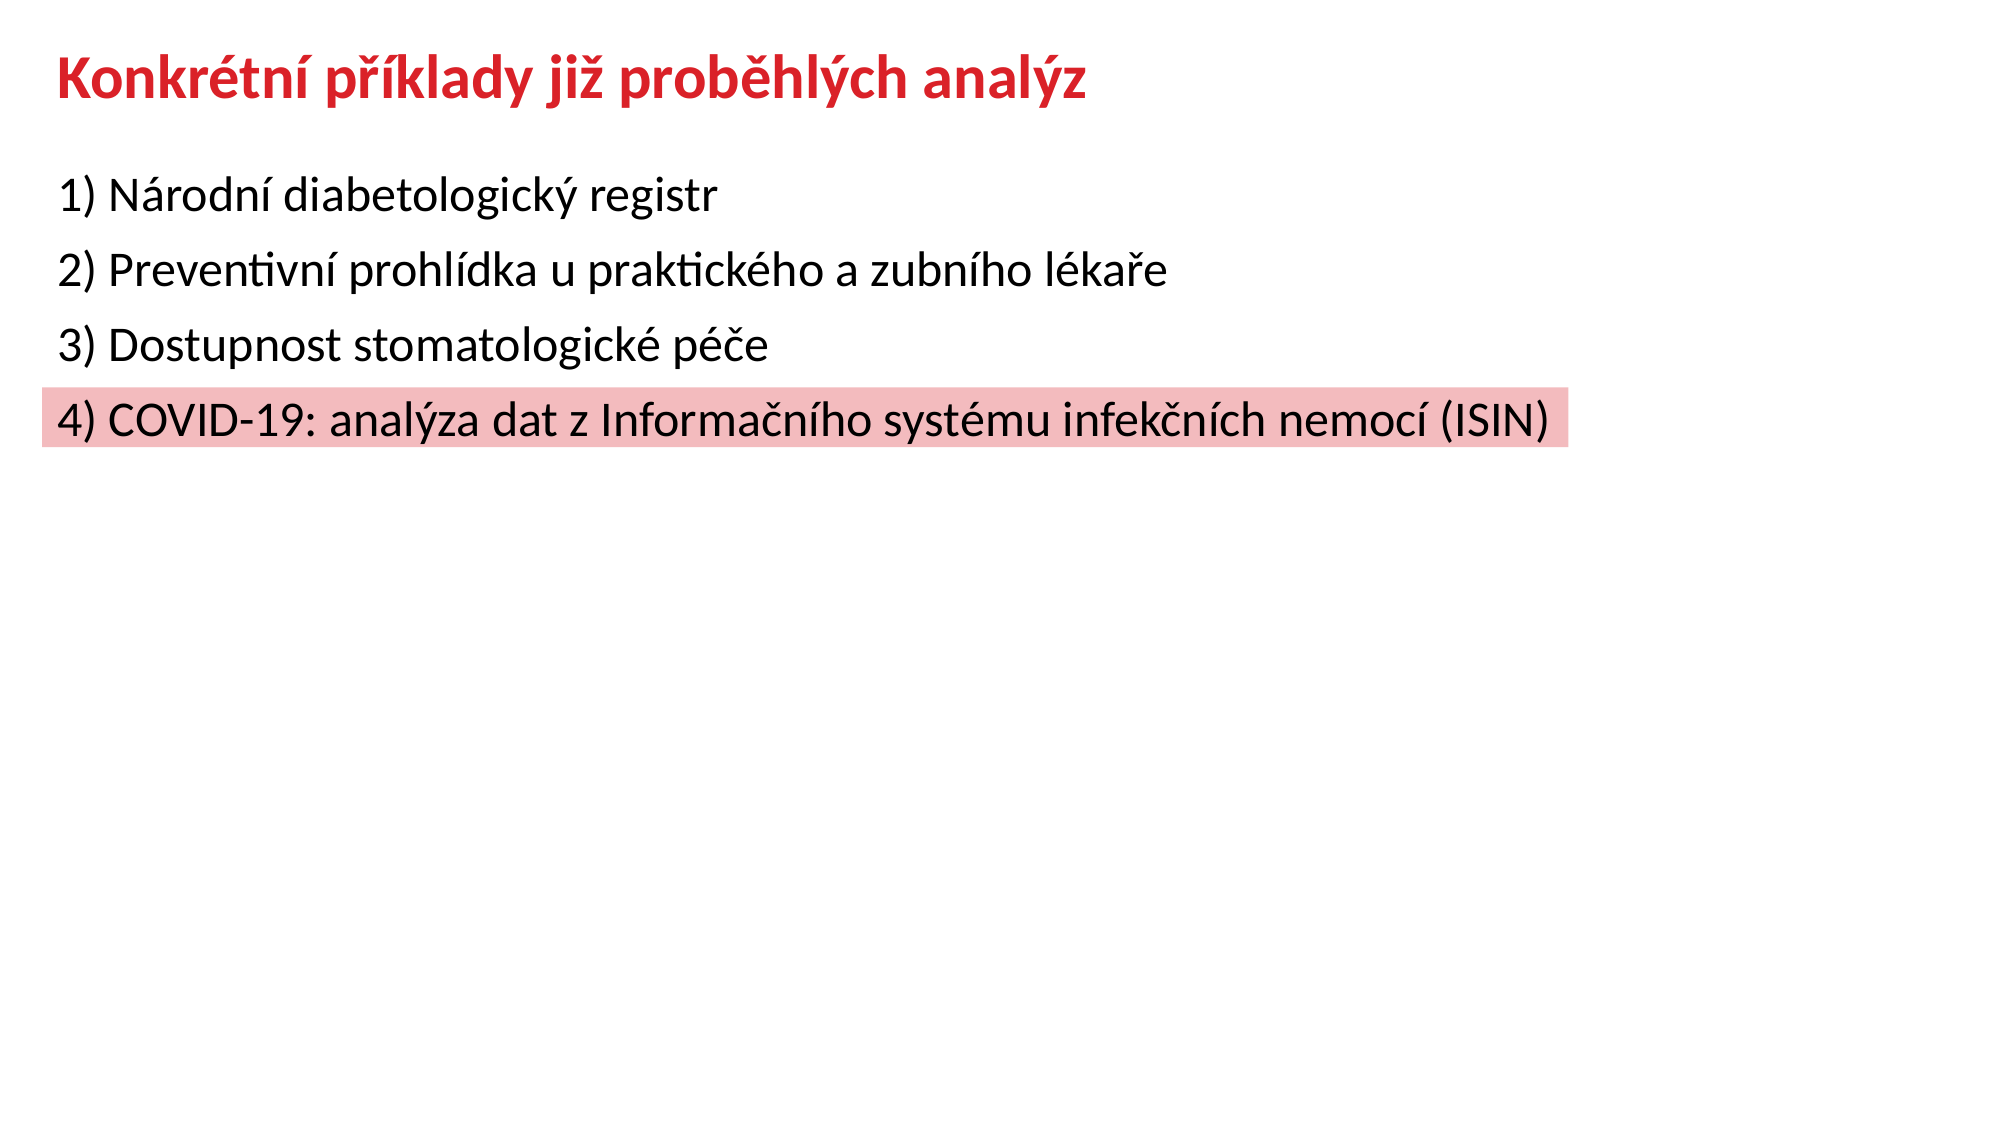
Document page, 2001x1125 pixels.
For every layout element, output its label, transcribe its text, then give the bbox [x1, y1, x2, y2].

text_box Konkrétní příklady již proběhlých analýz [42, 26, 1725, 130]
list 1) Národní diabetologický registr 2) Preventivní prohlídka u praktického a zubního lékaře 3) Dostupnost stomatologické péče 4) COVID-19: analýza dat z Informačního systému infekčních nemocí (ISIN) [42, 160, 1800, 953]
